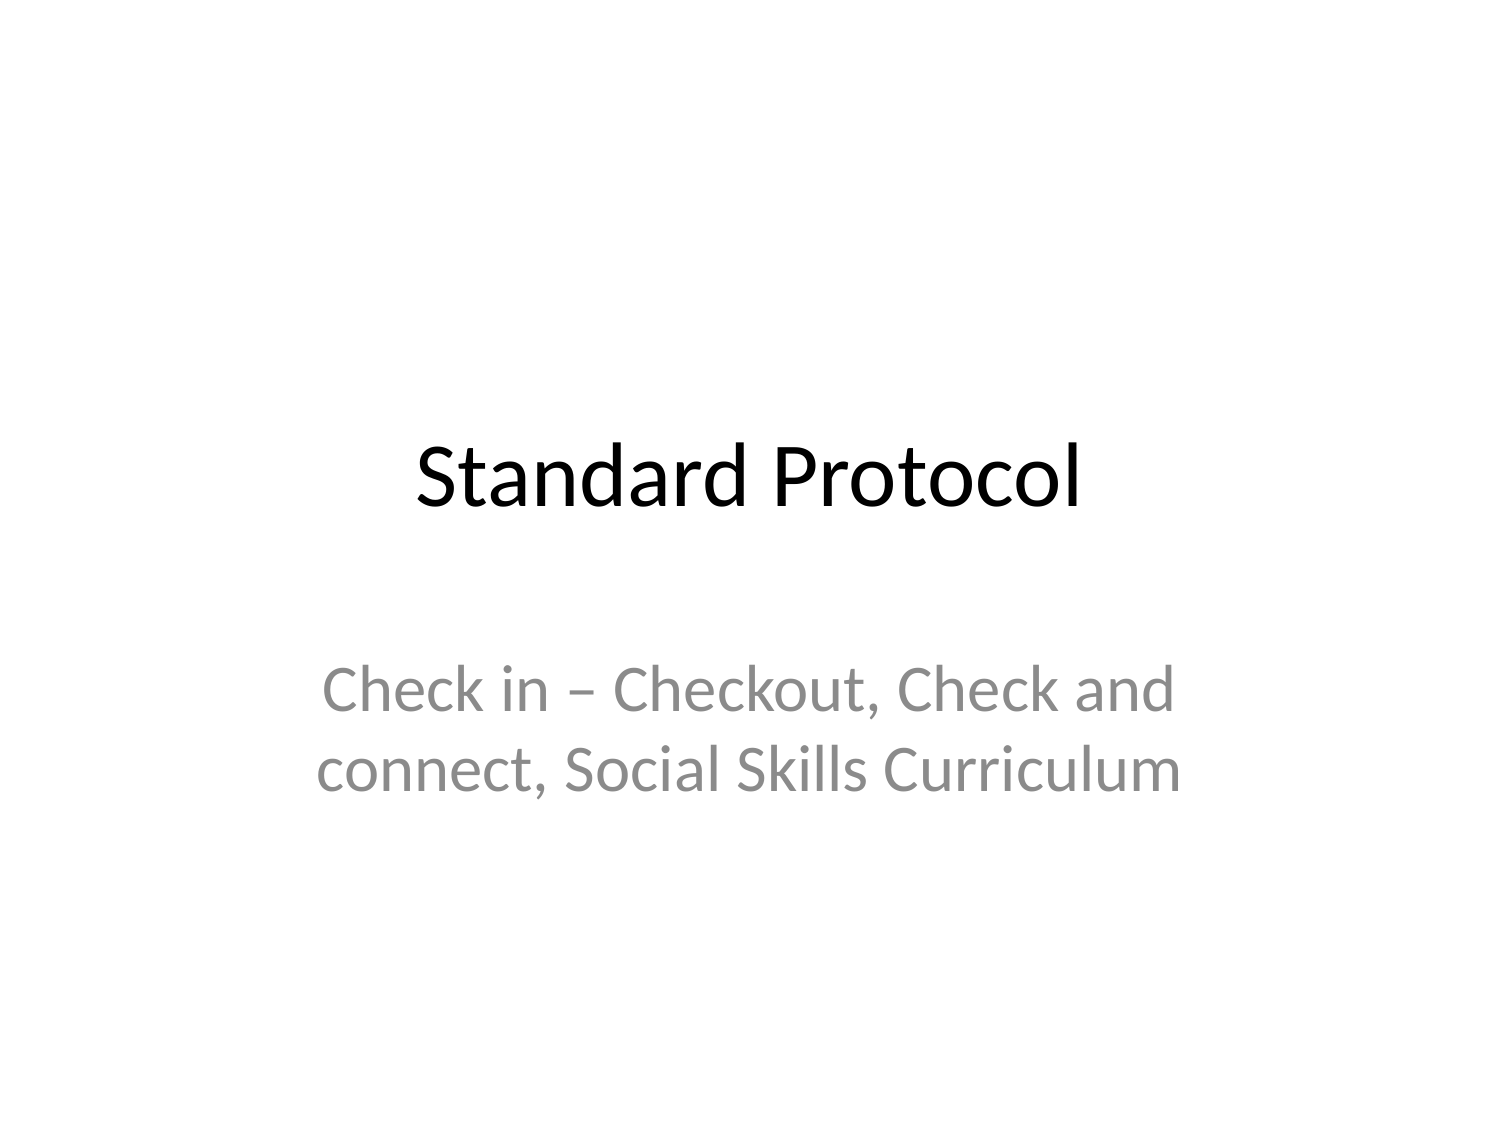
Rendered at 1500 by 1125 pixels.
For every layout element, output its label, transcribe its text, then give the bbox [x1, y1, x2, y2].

title Standard Protocol [112, 349, 1388, 591]
subtitle Check in – Checkout, Check and connect, Social Skills Curriculum [225, 637, 1275, 925]
